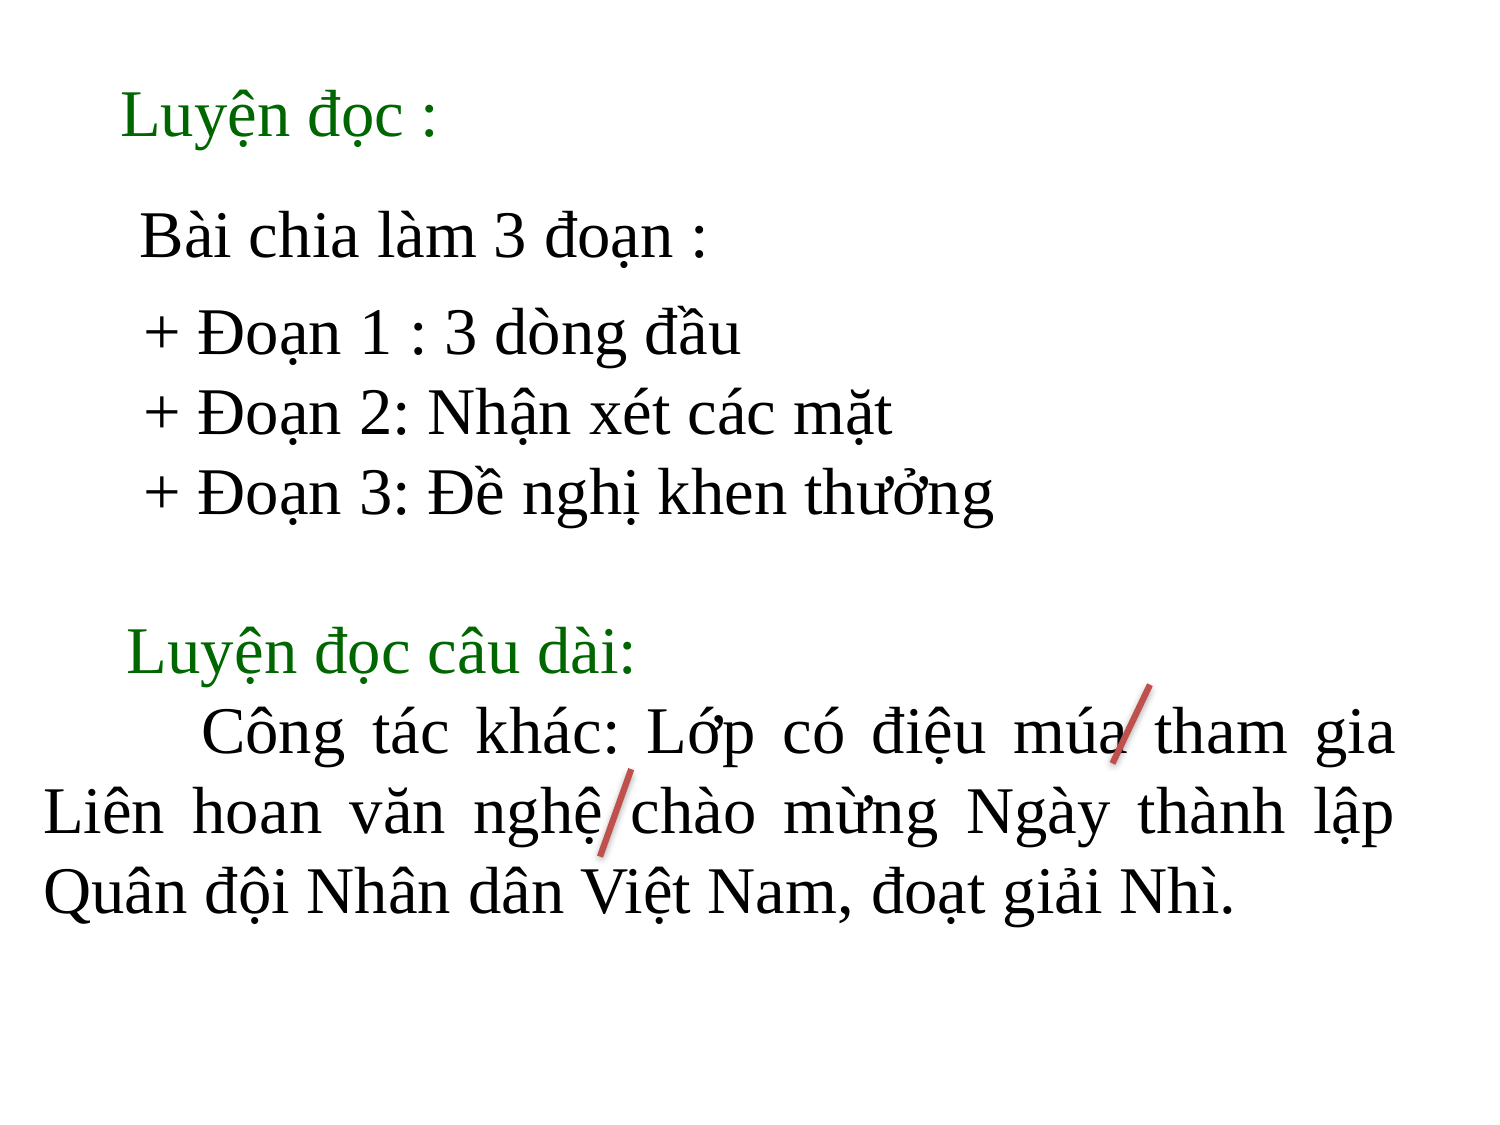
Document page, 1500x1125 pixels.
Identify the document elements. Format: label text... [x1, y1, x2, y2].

text_box Bài chia làm 3 đoạn : [124, 103, 888, 279]
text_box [1112, 684, 1151, 764]
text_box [599, 768, 632, 857]
text_box Luyện đọc : [88, 62, 472, 158]
text_box Luyện đọc câu dài: Công tác khác: Lớp có điệu múa tham gia Liên hoan văn nghệ chào mừng Ngày thành lập Quân đội Nhân dân Việt Nam, đoạt giải Nhì. [28, 599, 1413, 935]
text_box + Đoạn 1 : 3 dòng đầu + Đoạn 2: Nhận xét các mặt + Đoạn 3: Đề nghị khen thưởng [128, 280, 1266, 536]
